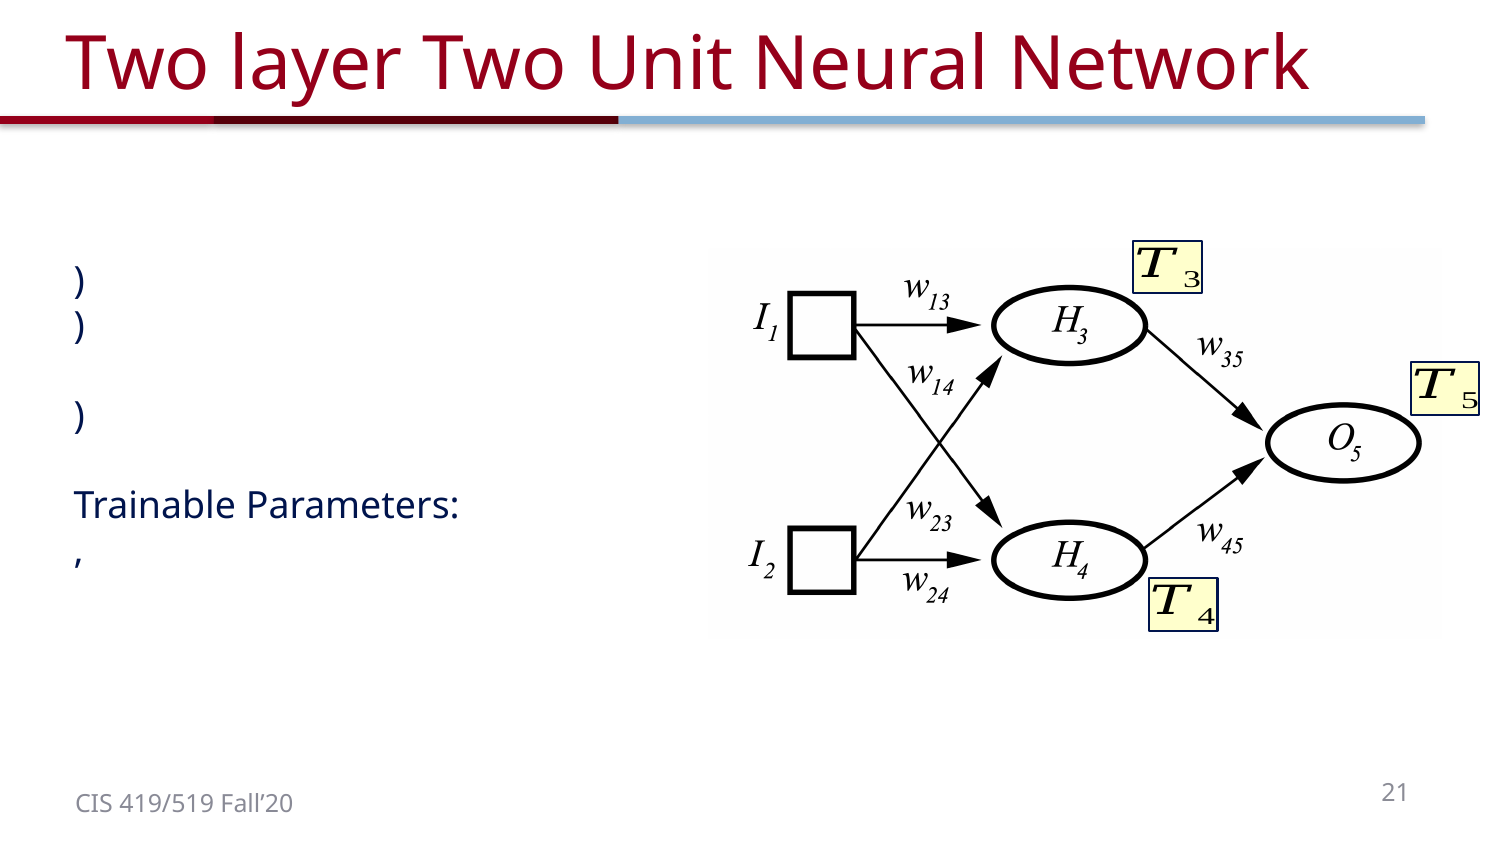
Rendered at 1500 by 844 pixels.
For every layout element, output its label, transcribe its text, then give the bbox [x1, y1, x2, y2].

picture [708, 248, 1442, 639]
title Two layer Two Unit Neural Network [50, 2, 1401, 117]
slide_number 21 [1074, 770, 1425, 816]
